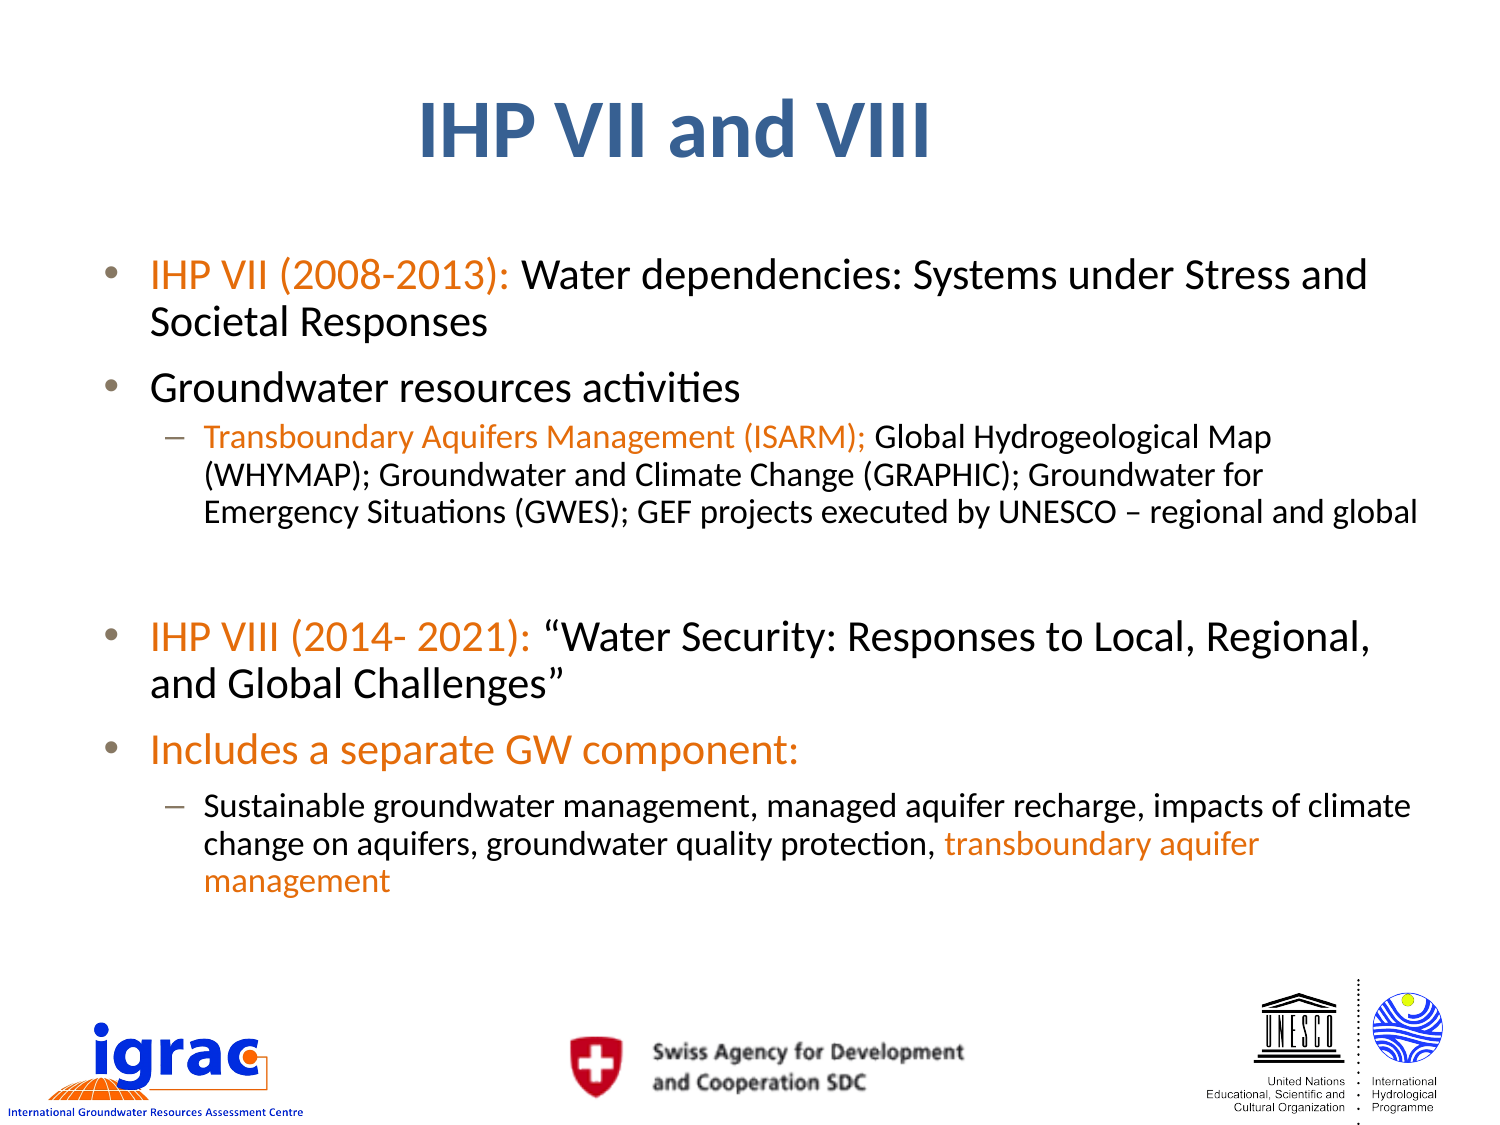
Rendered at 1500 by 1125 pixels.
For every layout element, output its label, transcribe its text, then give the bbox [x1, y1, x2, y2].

title IHP VII and VIII [0, 66, 1350, 349]
picture [560, 1011, 1013, 1125]
list IHP VII (2008-2013): Water dependencies: Systems under Stress and Societal Responses Groundwater resources activities Transboundary Aquifers Management (ISARM); Global Hydrogeological Map (WHYMAP); Groundwater and Climate Change (GRAPHIC); Groundwater for Emergency Situations (GWES); GEF projects executed by UNESCO – regional and global IHP VIII (2014- 2021): “Water Security: Responses to Local, Regional, and Global Challenges” Includes a separate GW component: Sustainable groundwater management, managed aquifer recharge, impacts of climate change on aquifers, groundwater quality protection, transboundary aquifer management [88, 243, 1439, 941]
picture [1206, 979, 1443, 1125]
picture [0, 1017, 316, 1125]
